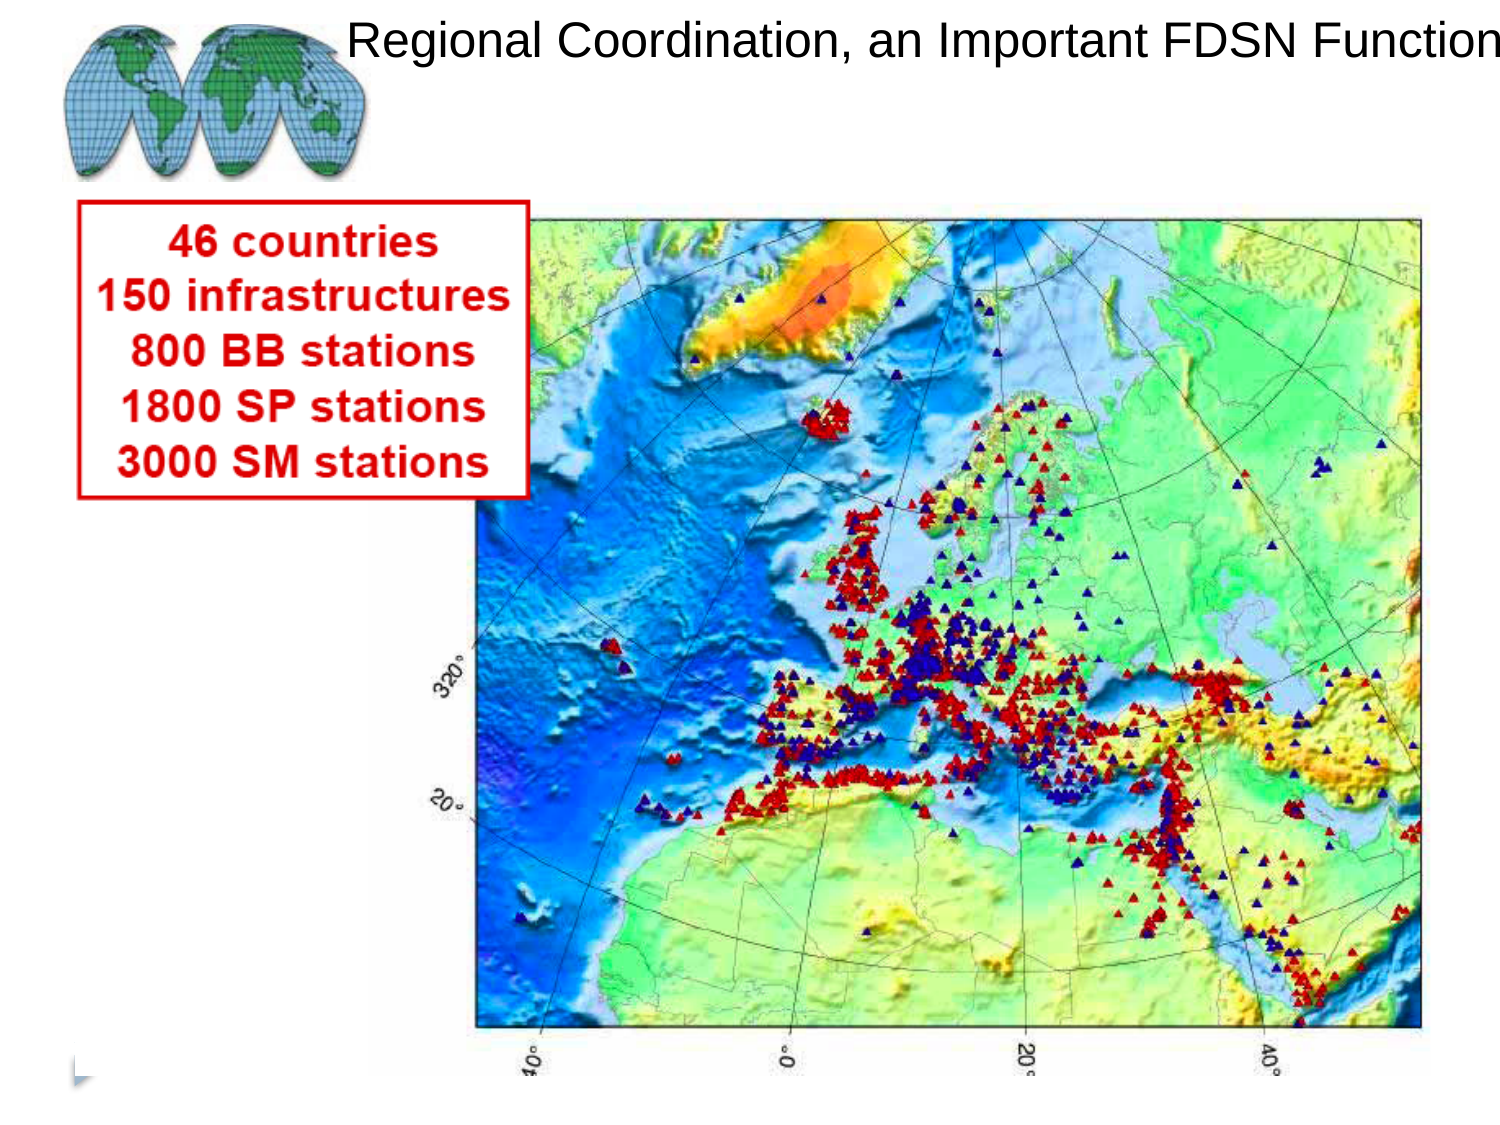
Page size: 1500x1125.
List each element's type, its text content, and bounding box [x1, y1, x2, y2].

picture [74, 187, 1432, 1076]
picture [62, 24, 372, 182]
text_box Regional Coordination, an Important FDSN Function [331, 0, 1500, 75]
